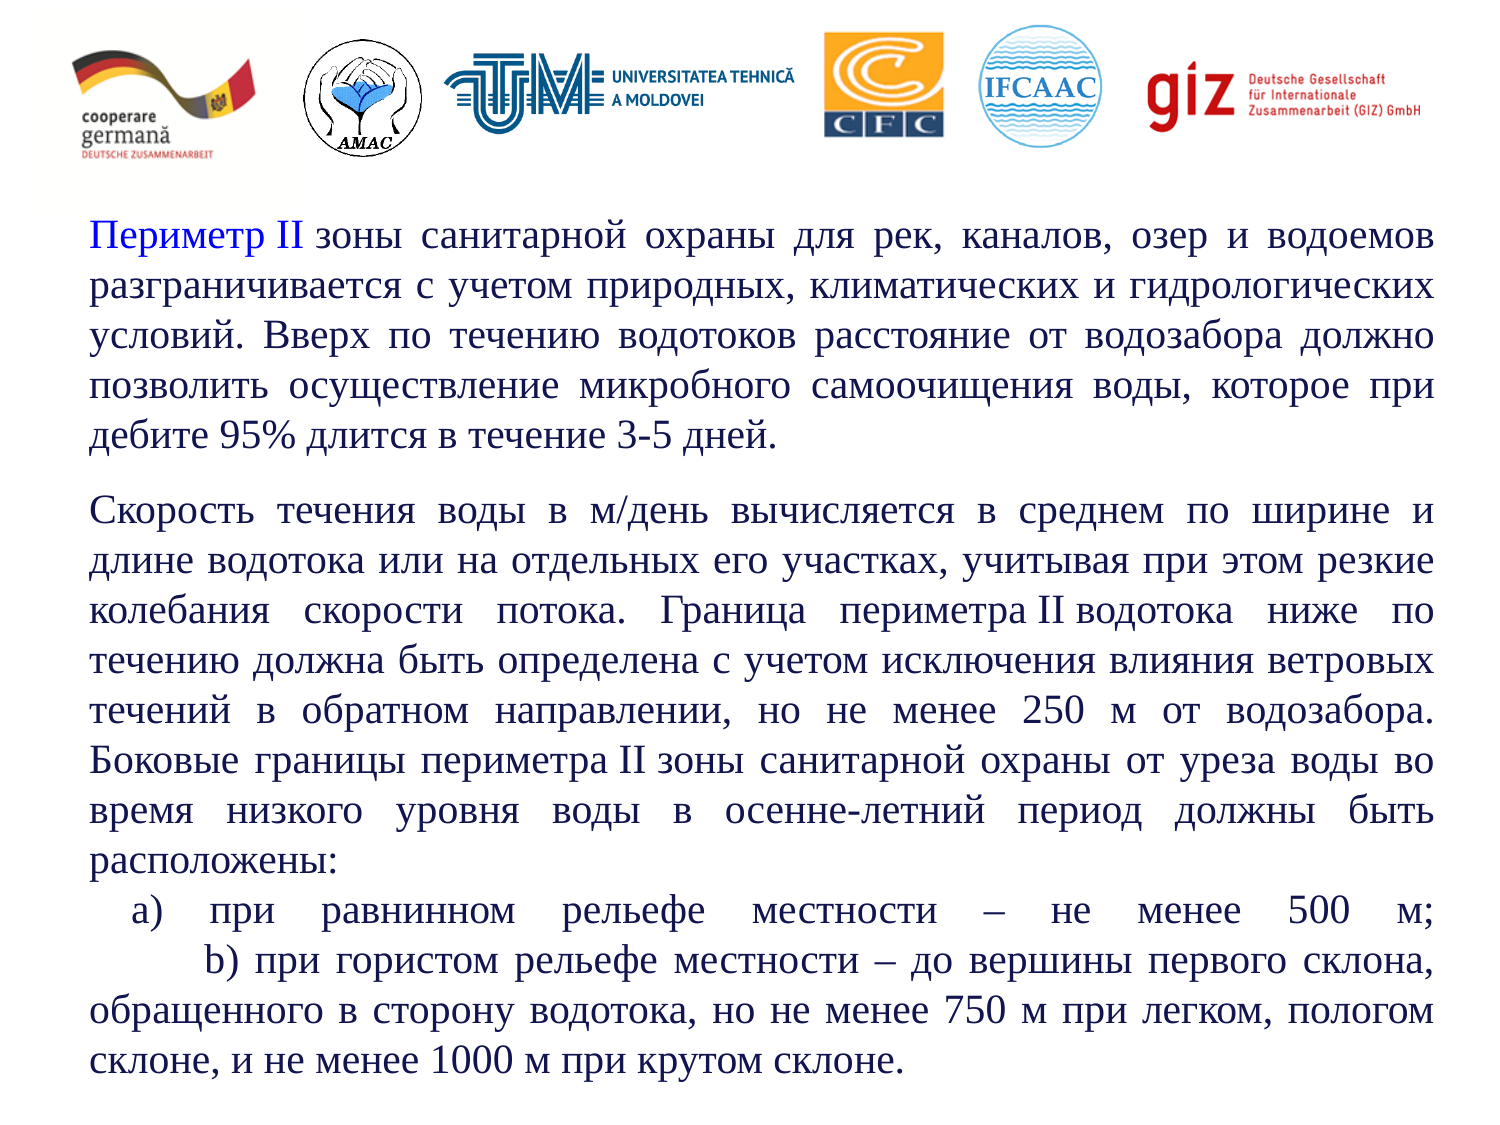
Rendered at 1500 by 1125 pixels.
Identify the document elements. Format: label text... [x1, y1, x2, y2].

picture [1136, 55, 1435, 147]
picture [31, 7, 300, 213]
picture [822, 23, 948, 149]
picture [434, 47, 800, 140]
picture [303, 38, 422, 158]
picture [970, 16, 1109, 154]
list Периметр II зоны санитарной охраны для рек, каналов, озер и водоемов разграничивается с учетом природных, климатических и гидрологических условий. Вверх по течению водотоков расстояние от водозабора должно позволить осуществление микробного самоочищения воды, которое при дебите 95% длится в течение 3-5 дней. Скорость течения воды в м/день вычисляется в среднем по ширине и длине водотока или на отдельных его участках, учитывая при этом резкие колебания скорости потока. Граница периметра II водотока ниже по течению должна быть определена с учетом исключения влияния ветровых течений в обратном направлении, но не менее 250 м от водозабора. Боковые границы периметра II зоны санитарной охраны от уреза воды во время низкого уровня воды в осенне-летний период должны быть расположены: а) при равнинном рельефе местности – не менее 500 м; b) при гористом рельефе местности – до вершины первого склона, обращенного в сторону водотока, но не менее 750 м при легком, пологом склоне, и не менее 1000 м при крутом склоне. [73, 199, 1451, 1043]
